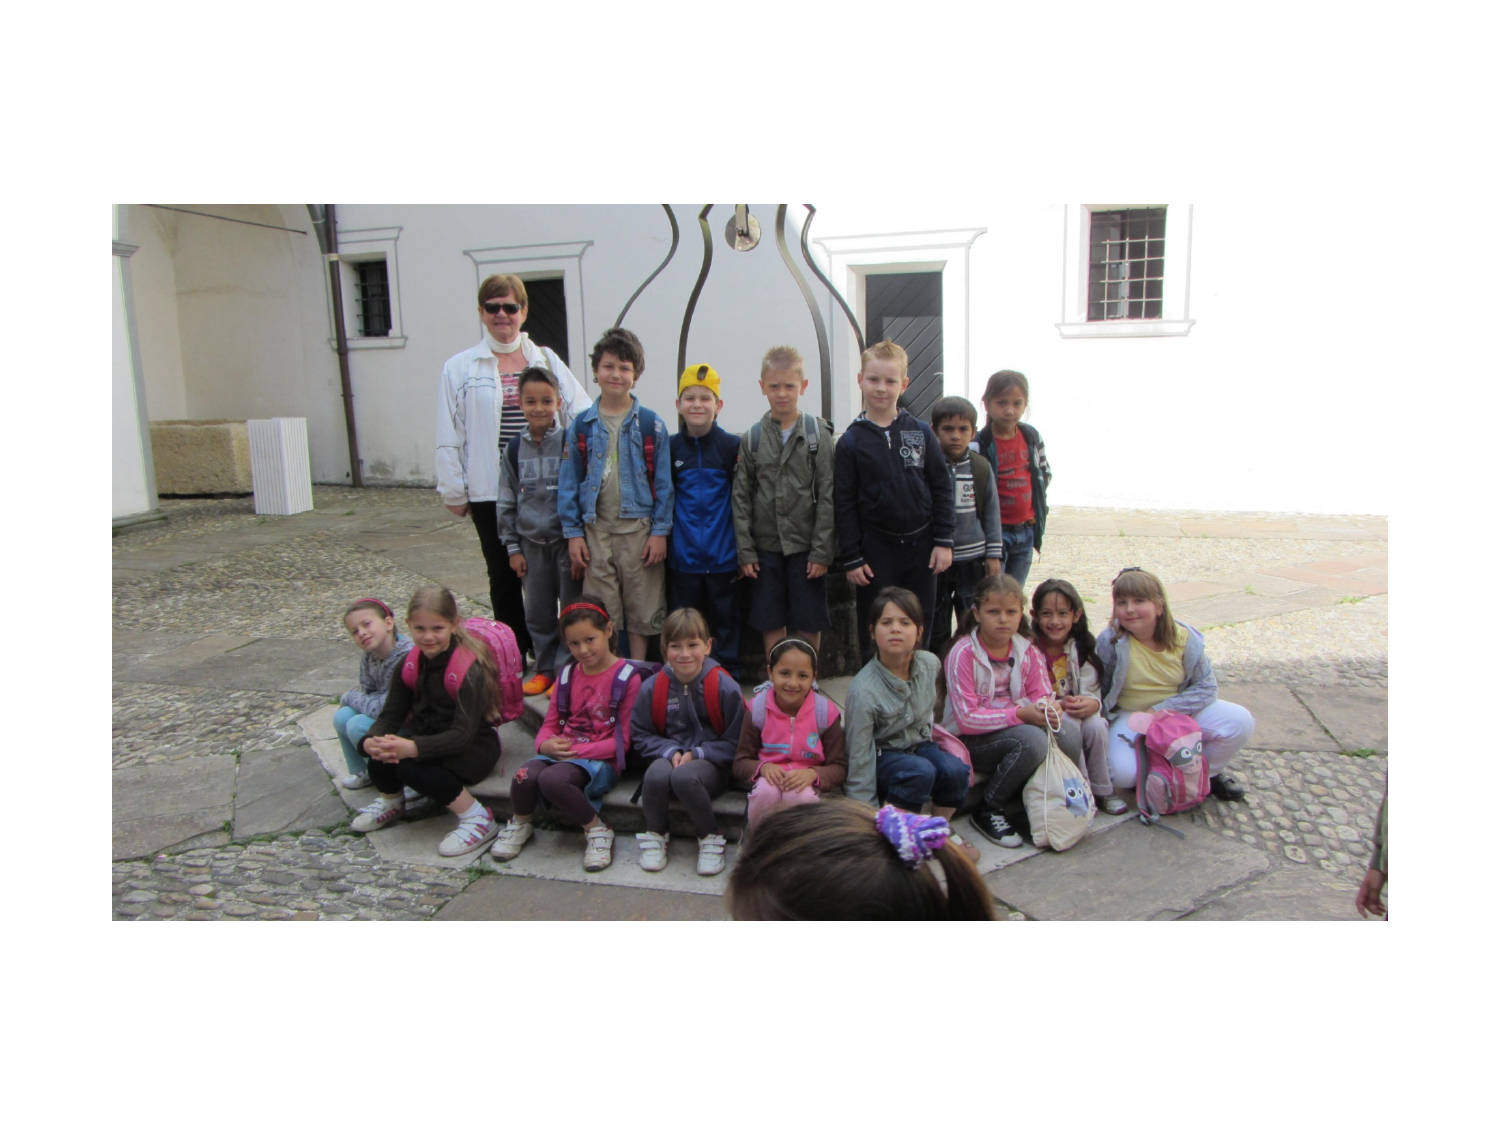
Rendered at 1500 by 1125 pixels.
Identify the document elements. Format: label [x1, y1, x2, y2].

picture [112, 203, 1388, 921]
